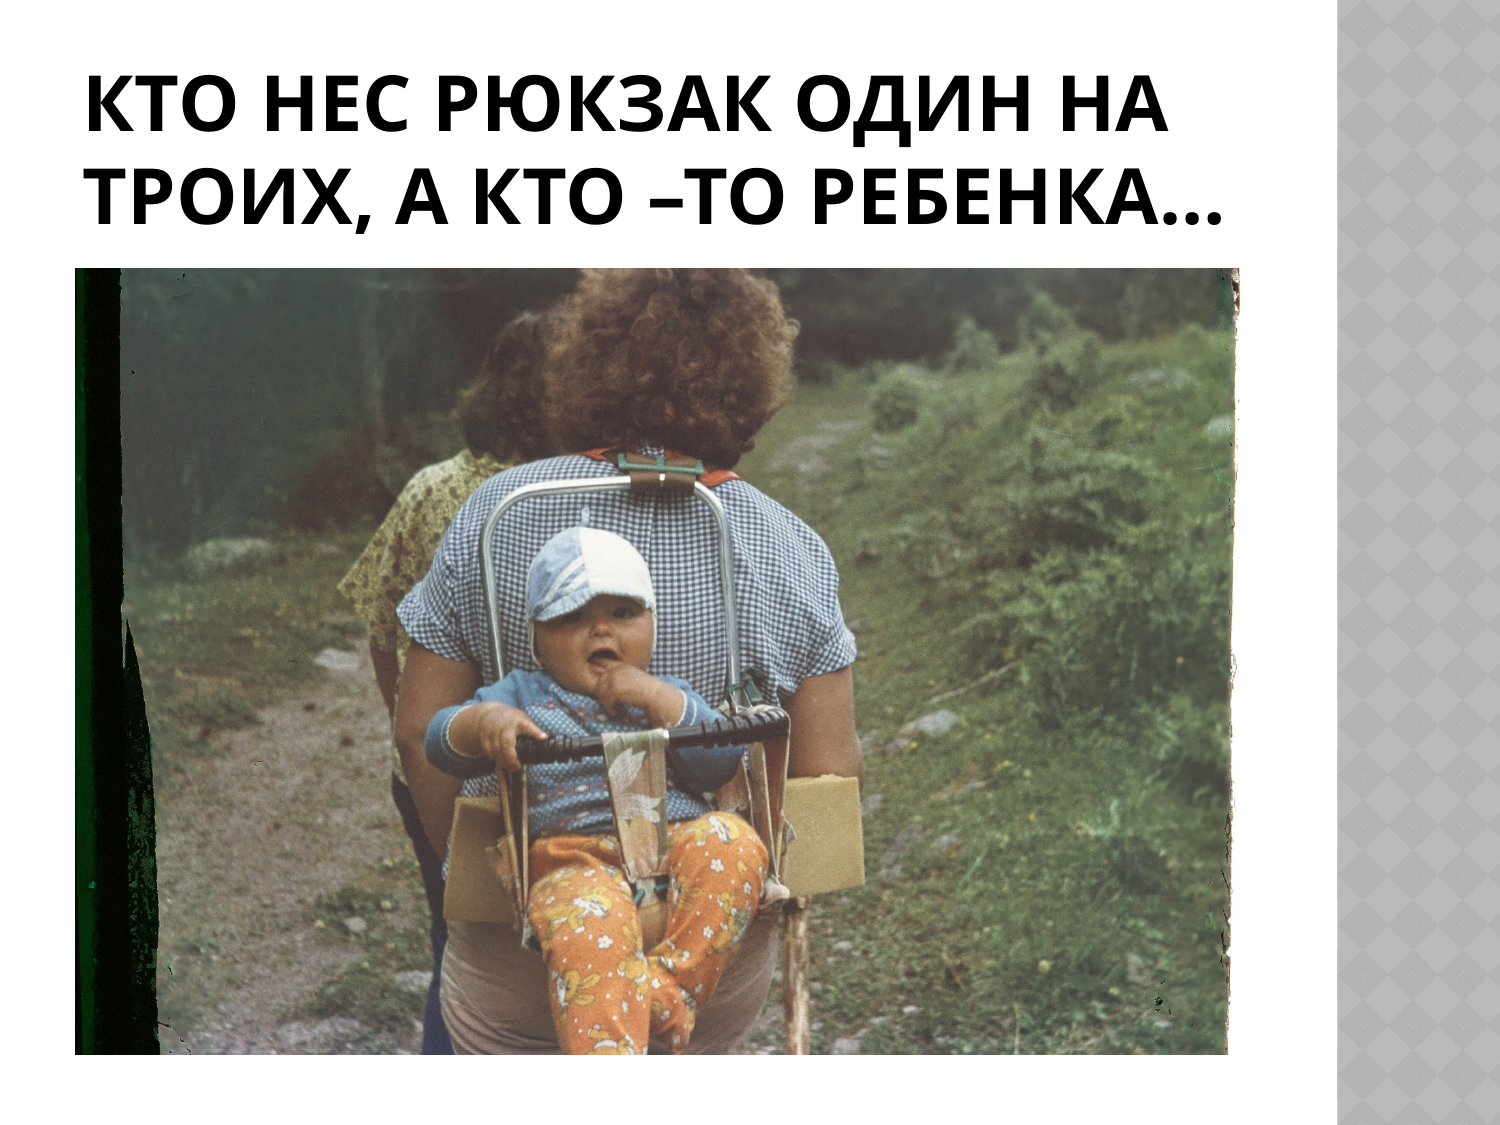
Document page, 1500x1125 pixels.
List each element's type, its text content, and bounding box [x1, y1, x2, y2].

title Кто нес рюкзак один на троих, а кто –то ребенка… [75, 52, 1263, 240]
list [74, 267, 1263, 1056]
